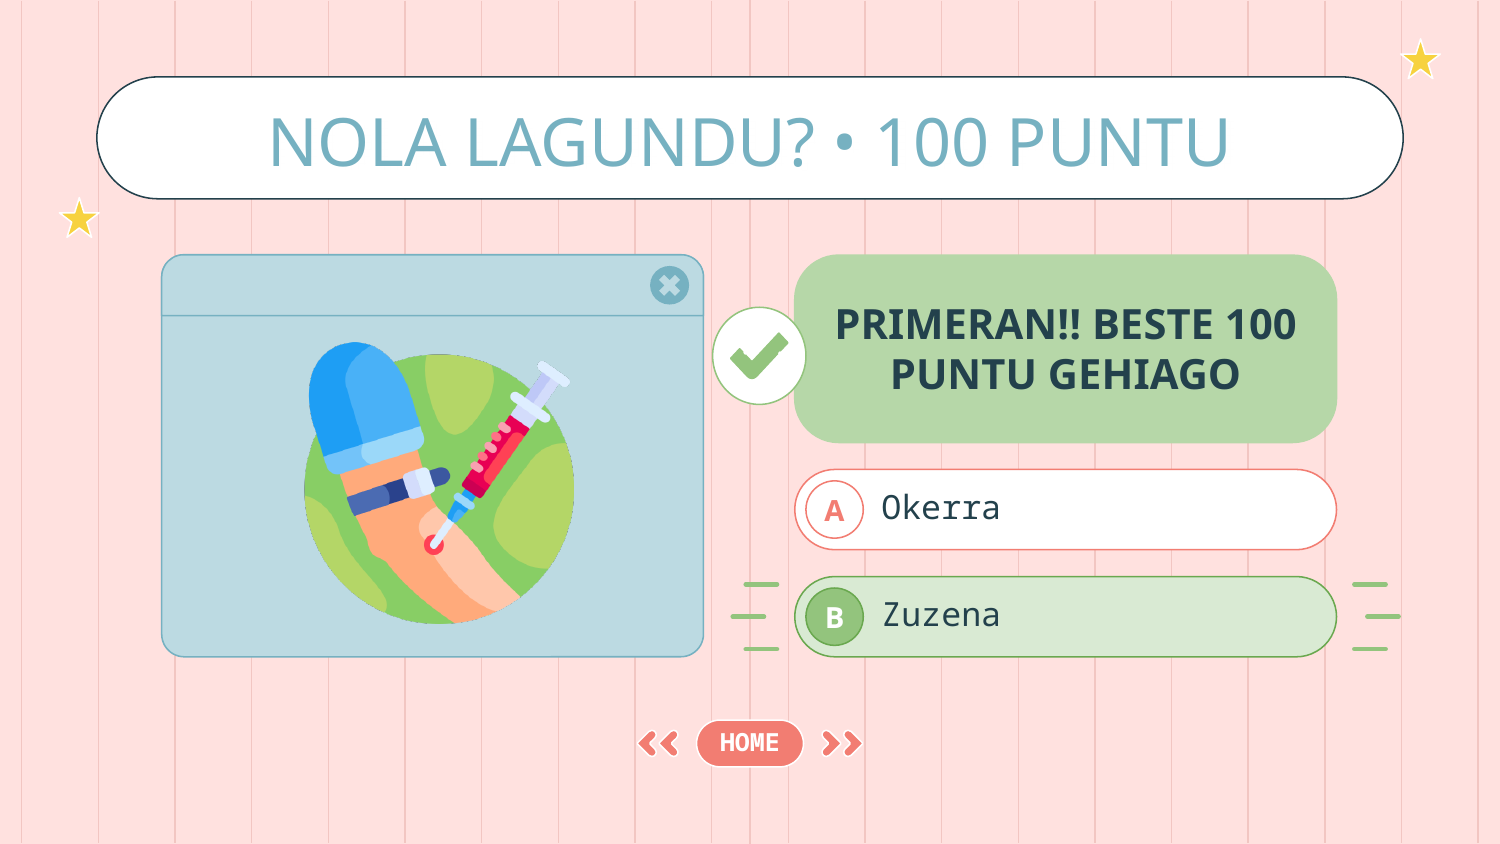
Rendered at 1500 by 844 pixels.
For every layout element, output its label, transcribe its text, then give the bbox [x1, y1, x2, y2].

text_box HOME [696, 720, 804, 767]
text_box [712, 307, 806, 405]
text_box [649, 265, 690, 305]
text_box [820, 730, 863, 757]
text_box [636, 730, 680, 757]
text_box A [805, 480, 864, 539]
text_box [729, 332, 789, 380]
picture [298, 342, 580, 624]
title NOLA LAGUNDU? • 100 PUNTU [196, 84, 1303, 182]
text_box PRIMERAN!! BESTE 100 PUNTU GEHIAGO [794, 255, 1337, 443]
text_box [161, 316, 704, 657]
text_box [161, 254, 704, 316]
text_box Okerra [794, 469, 1337, 550]
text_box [732, 576, 1399, 658]
